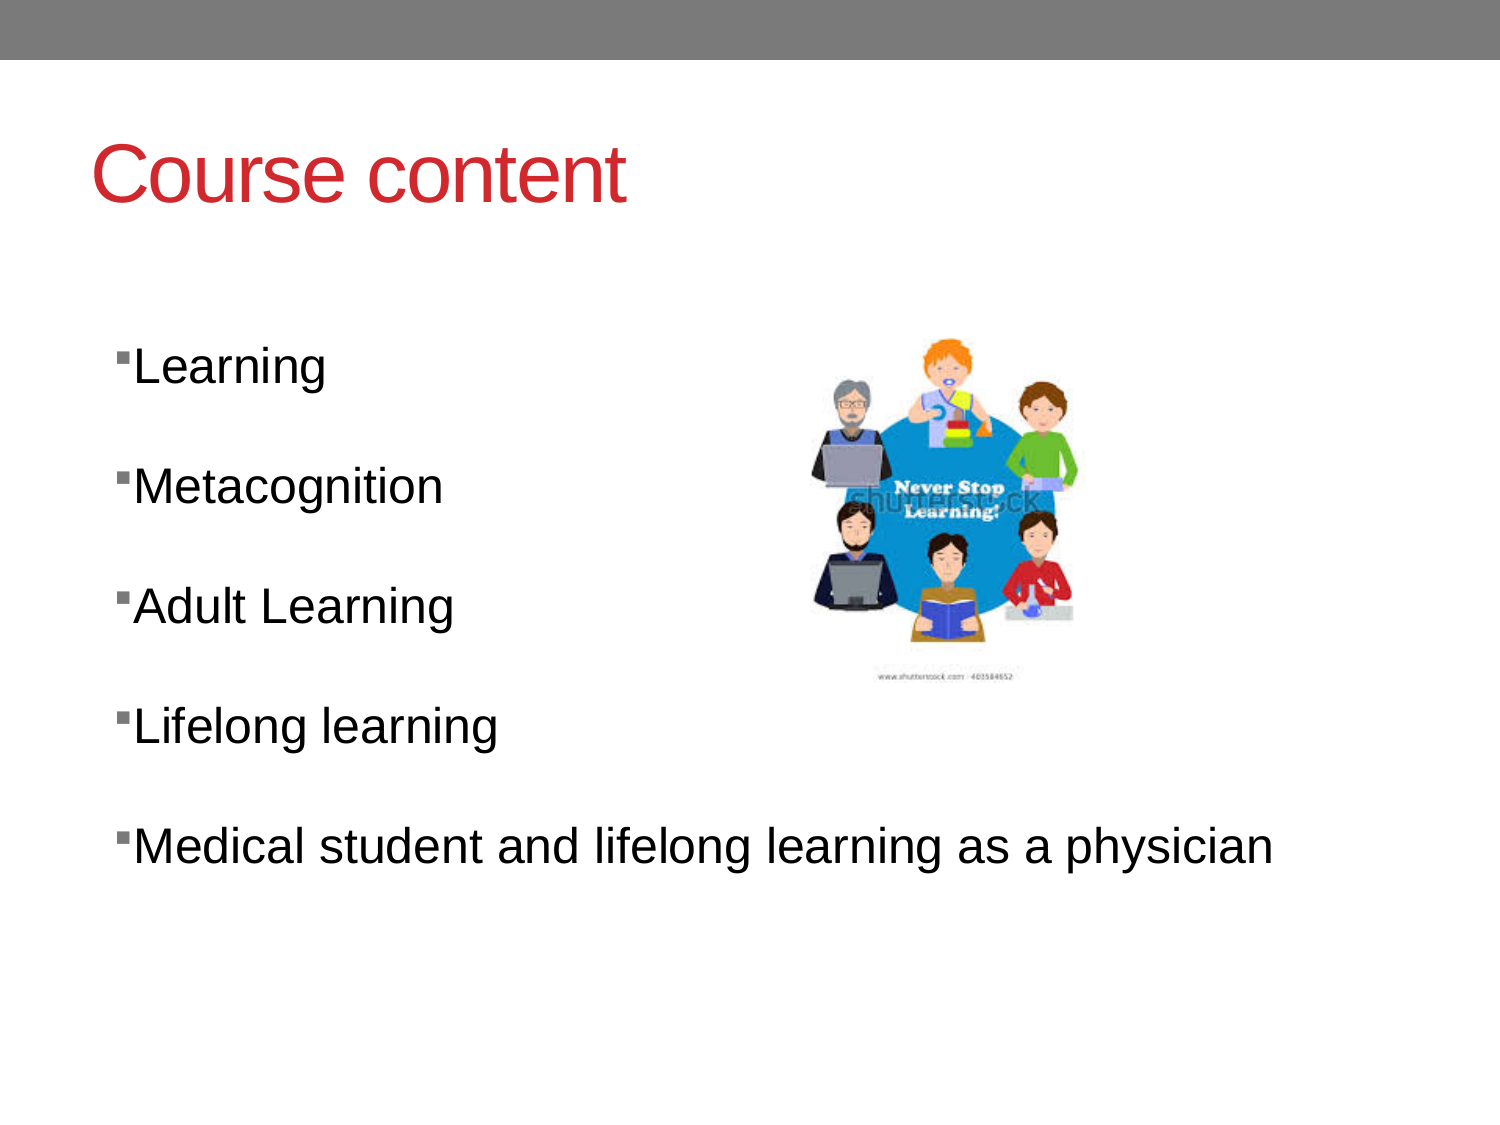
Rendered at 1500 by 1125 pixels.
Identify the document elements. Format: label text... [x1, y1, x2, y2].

list Learning Metacognition Adult Learning Lifelong learning Medical student and lifelong learning as a physician [98, 326, 1449, 1077]
picture [773, 326, 1120, 683]
title Course content [75, 87, 1425, 250]
